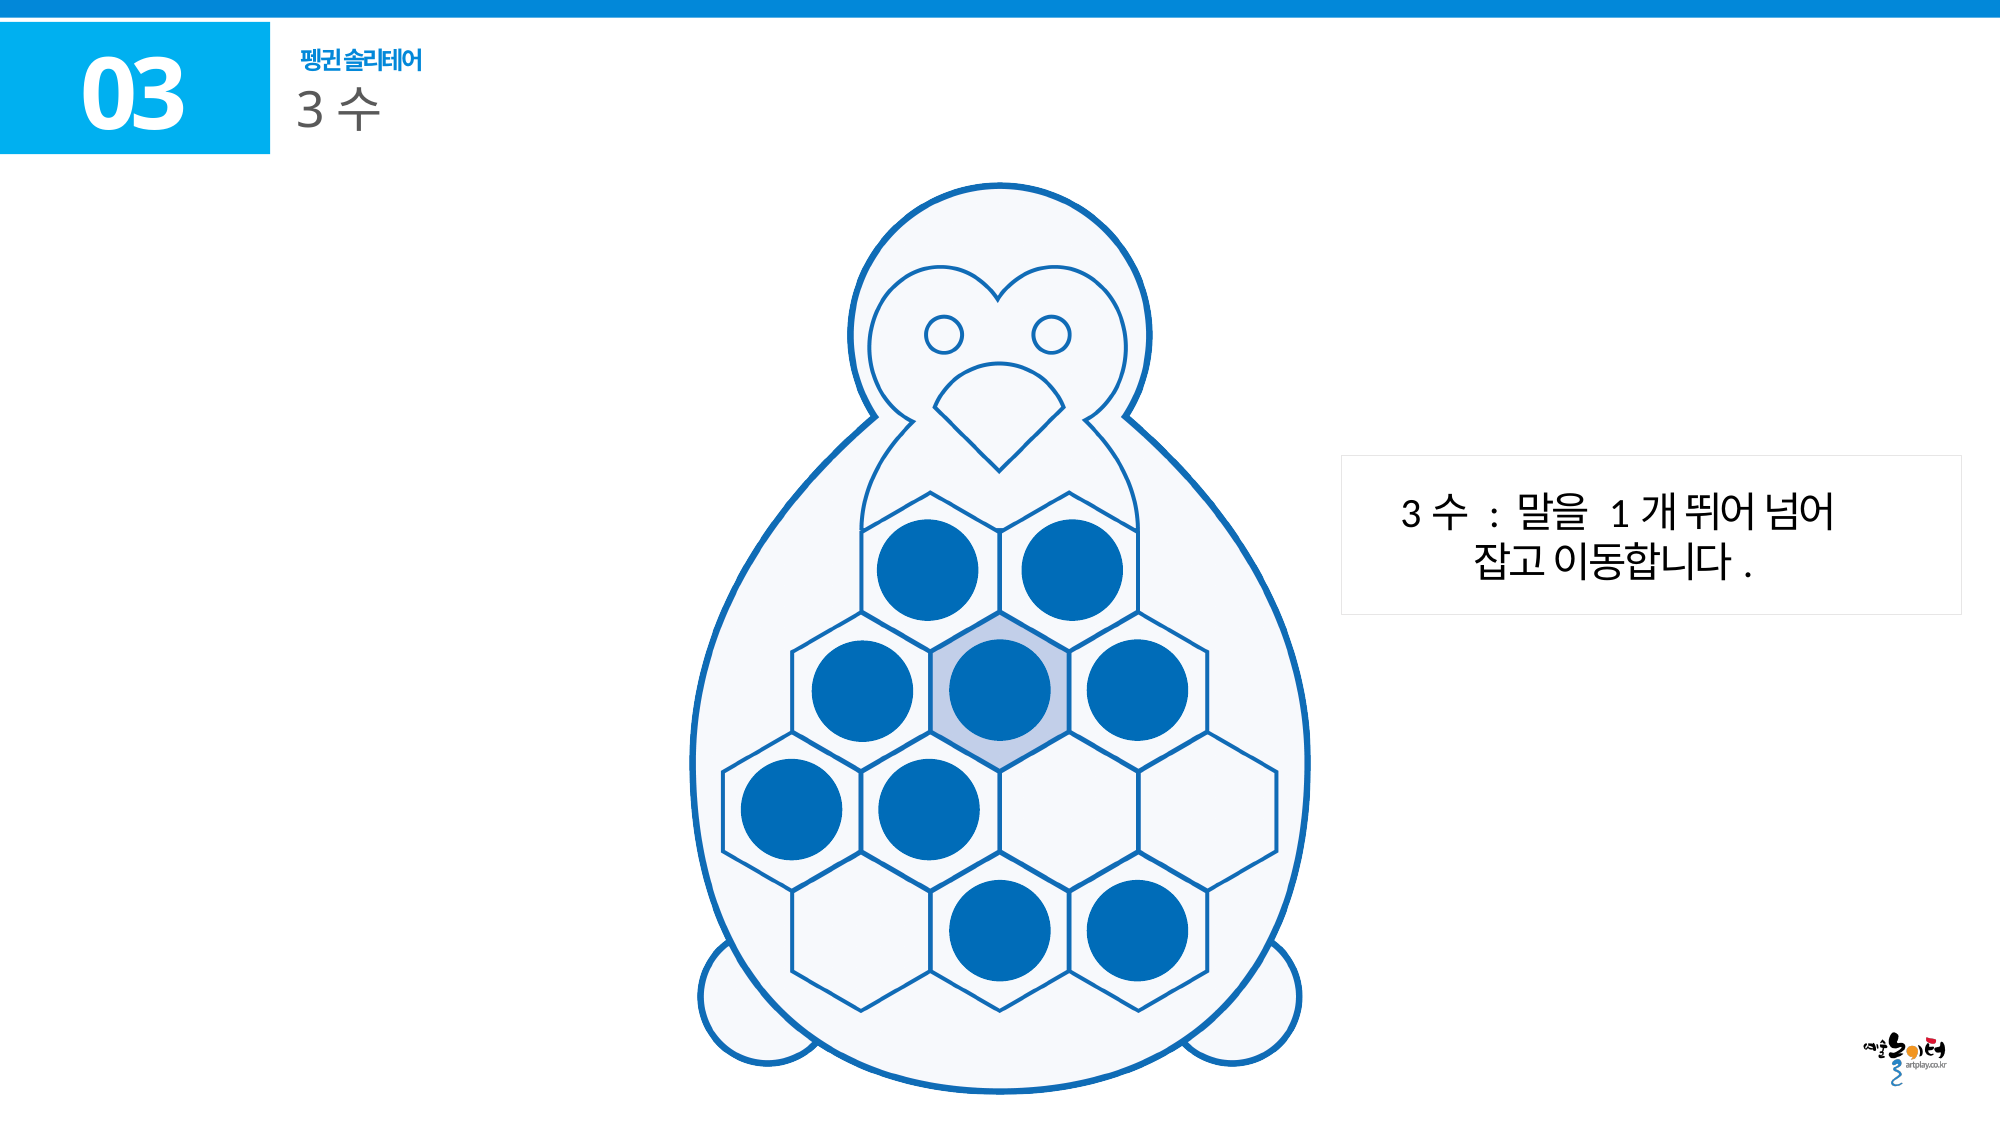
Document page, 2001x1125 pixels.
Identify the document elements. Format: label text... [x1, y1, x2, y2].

picture [1813, 993, 2000, 1125]
text_box 3수 : 말을 1개 뛰어 넘어 잡고 이동합니다. [1341, 455, 1962, 615]
picture [689, 182, 1311, 1095]
title 3수 [295, 85, 1978, 139]
list 03 [12, 35, 256, 139]
list 펭귄 솔리테어 [300, 40, 1469, 83]
